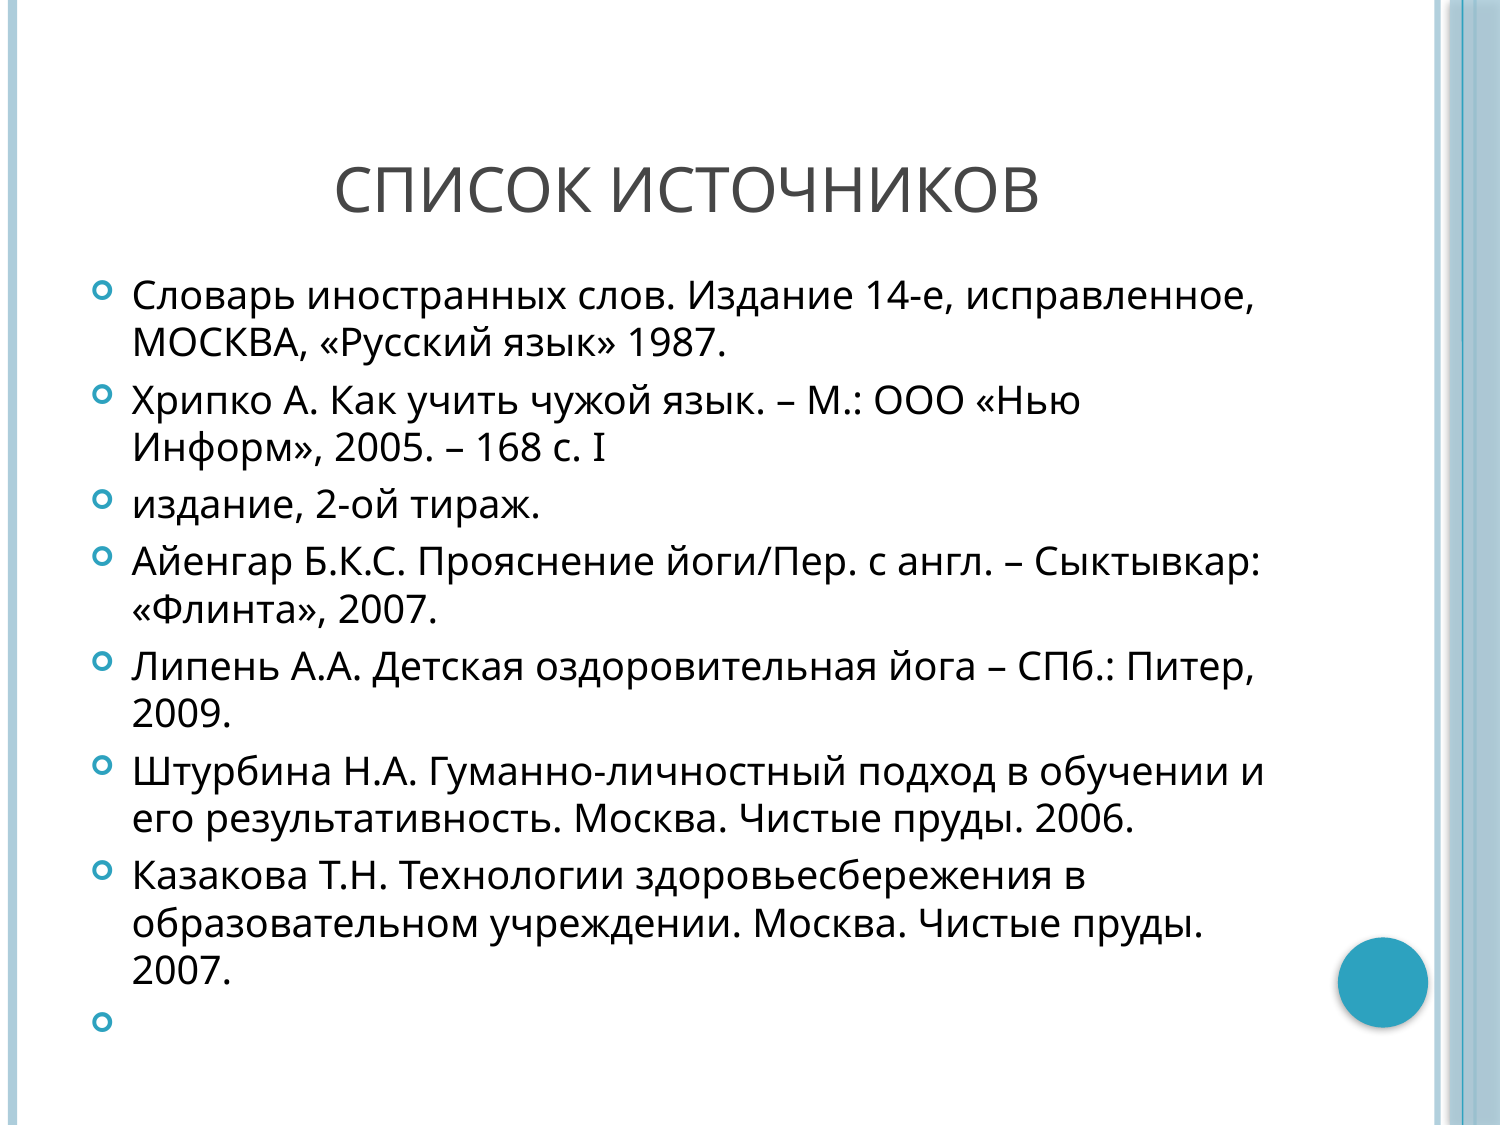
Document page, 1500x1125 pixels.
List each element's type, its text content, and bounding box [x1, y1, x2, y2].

list Словарь иностранных слов. Издание 14-е, исправленное, МОСКВА, «Русский язык» 1987. Хрипко А. Как учить чужой язык. – М.: ООО «Нью Информ», 2005. – 168 с. I издание, 2-ой тираж. Айенгар Б.К.С. Прояснение йоги/Пер. с англ. – Сыктывкар: «Флинта», 2007. Липень А.А. Детская оздоровительная йога – СПб.: Питер, 2009. Штурбина Н.А. Гуманно-личностный подход в обучении и его результативность. Москва. Чистые пруды. 2006. Казакова Т.Н. Технологии здоровьесбережения в образовательном учреждении. Москва. Чистые пруды. 2007. [74, 262, 1301, 1063]
title Список источников [75, 45, 1300, 233]
